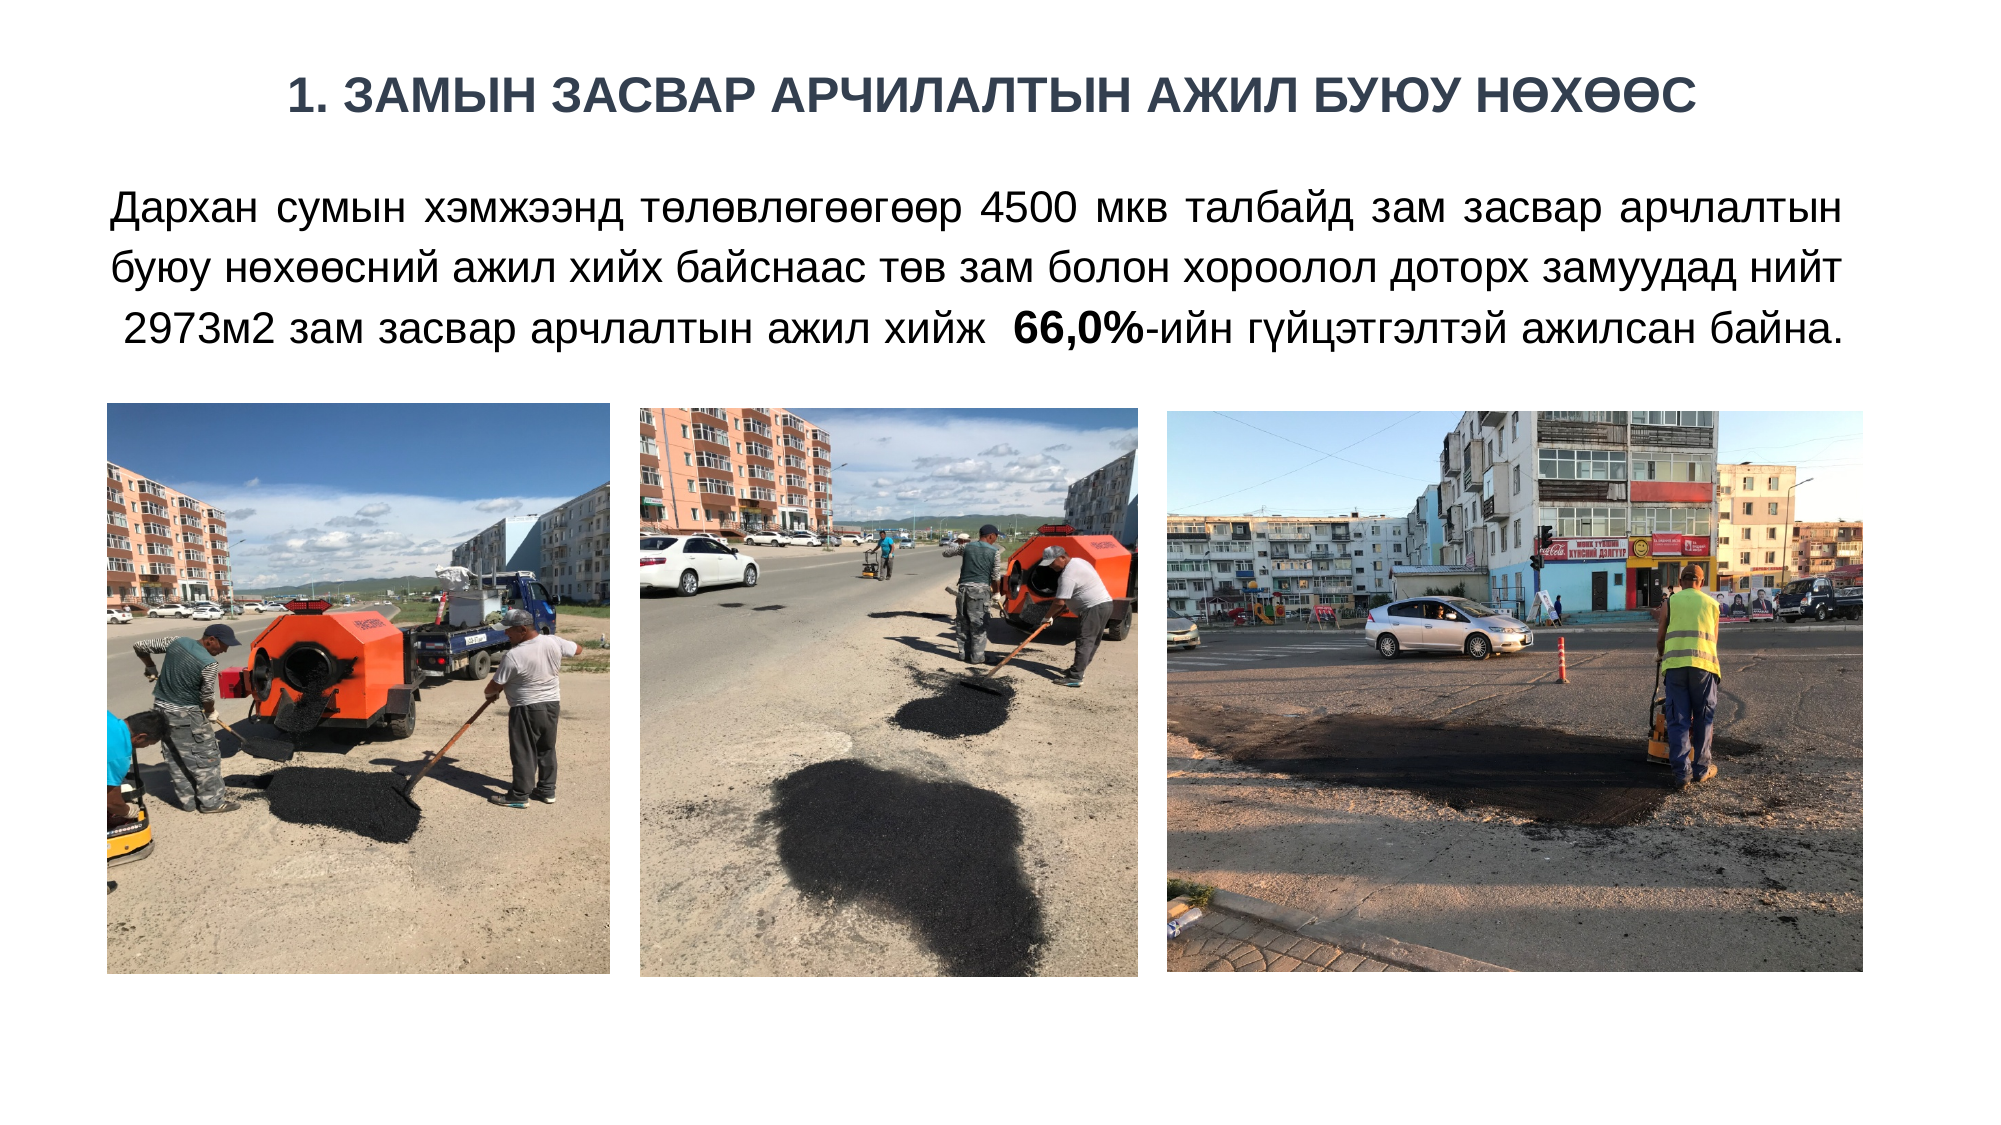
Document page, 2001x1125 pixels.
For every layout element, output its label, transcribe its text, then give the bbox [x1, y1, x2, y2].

picture [1167, 411, 1863, 972]
picture [640, 408, 1138, 977]
picture [106, 403, 610, 974]
text_box Дархан сумын хэмжээнд төлөвлөгөөгөөр 4500 мкв талбайд зам засвар арчлалтын буюу нөхөөсний ажил хийх байснаас төв зам болон хороолол доторх замуудад нийт 2973м2 зам засвар арчлалтын ажил хийж 66,0%-ийн гүйцэтгэлтэй ажилсан байна. [56, 156, 1861, 462]
text_box 1. ЗАМЫН ЗАСВАР АРЧИЛАЛТЫН АЖИЛ БУЮУ НӨХӨӨС [137, 62, 1863, 252]
